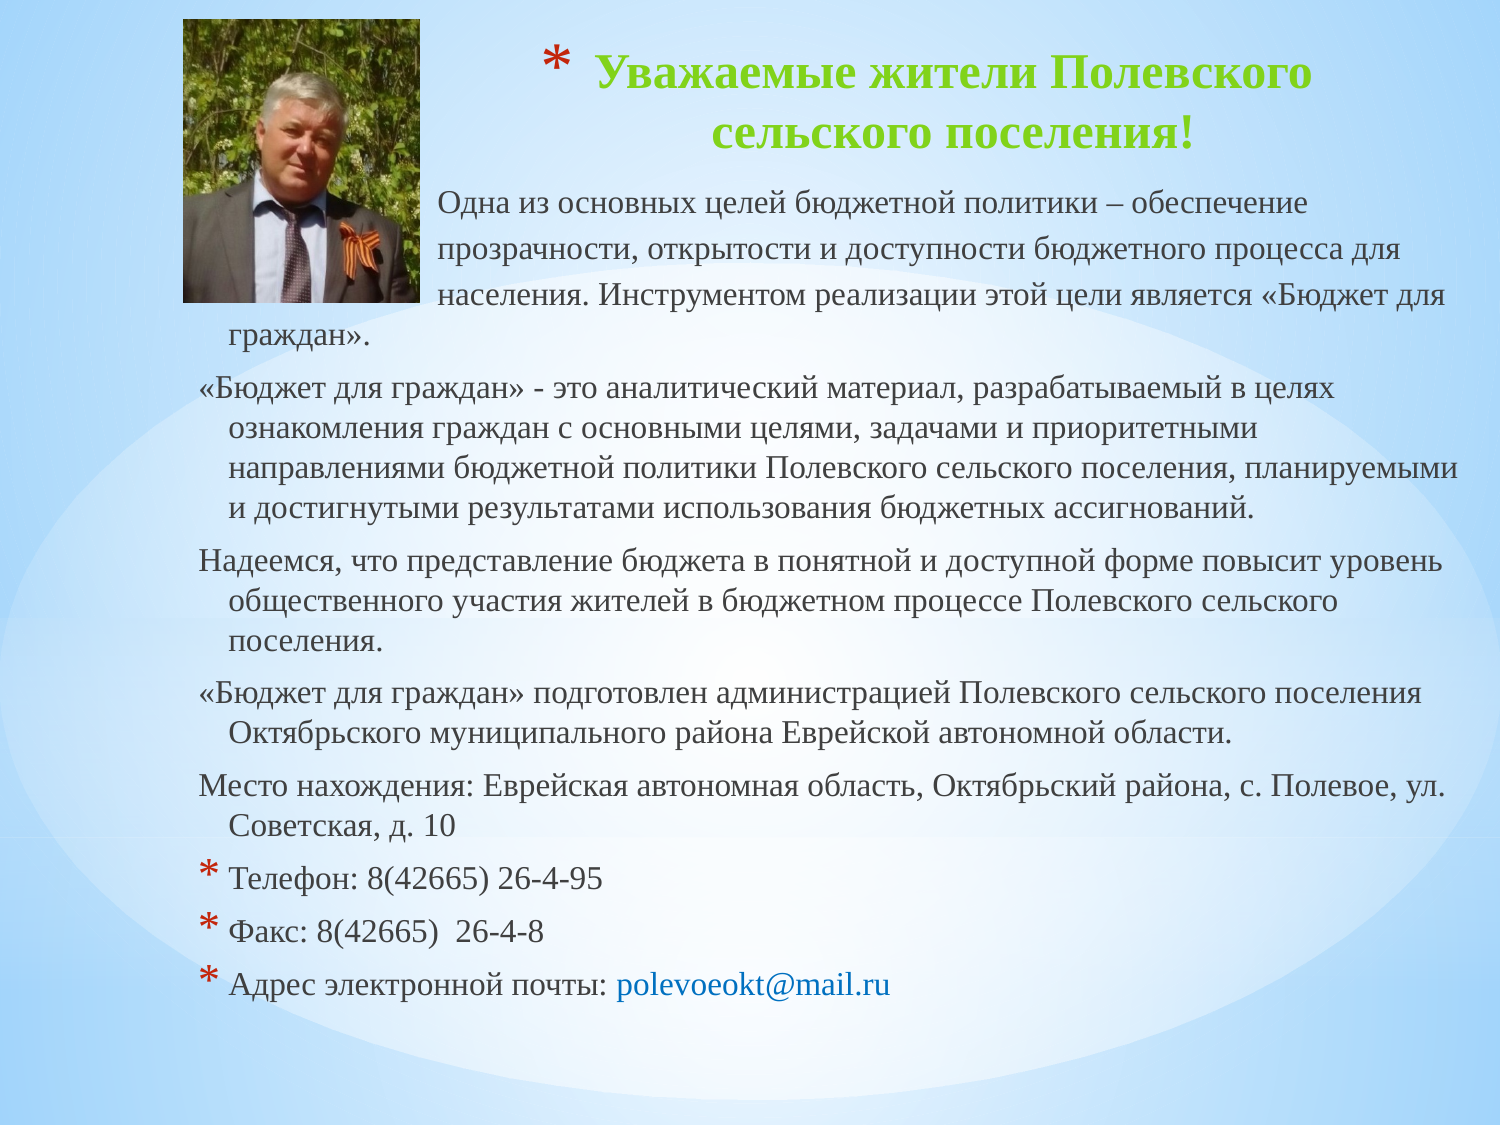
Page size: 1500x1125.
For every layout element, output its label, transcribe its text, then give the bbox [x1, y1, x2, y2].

list Одна из основных целей бюджетной политики – обеспечение прозрачности, открытости и доступности бюджетного процесса для населения. Инструментом реализации этой цели является «Бюджет для граждан». «Бюджет для граждан» - это аналитический материал, разрабатываемый в целях ознакомления граждан с основными целями, задачами и приоритетными направлениями бюджетной политики Полевского сельского поселения, планируемыми и достигнутыми результатами использования бюджетных ассигнований. Надеемся, что представление бюджета в понятной и доступной форме повысит уровень общественного участия жителей в бюджетном процессе Полевского сельского поселения. «Бюджет для граждан» подготовлен администрацией Полевского сельского поселения Октябрьского муниципального района Еврейской автономной области. Место нахождения: Еврейская автономная область, Октябрьский района, с. Полевое, ул. Советская, д. 10 Телефон: 8(42665) 26-4-95 Факс: 8(42665) 26-4-8 Адрес электронной почты: polevoeokt@mail.ru [175, 172, 1477, 1125]
title Уважаемые жители Полевского сельского поселения! [442, 30, 1412, 172]
picture [182, 18, 420, 303]
